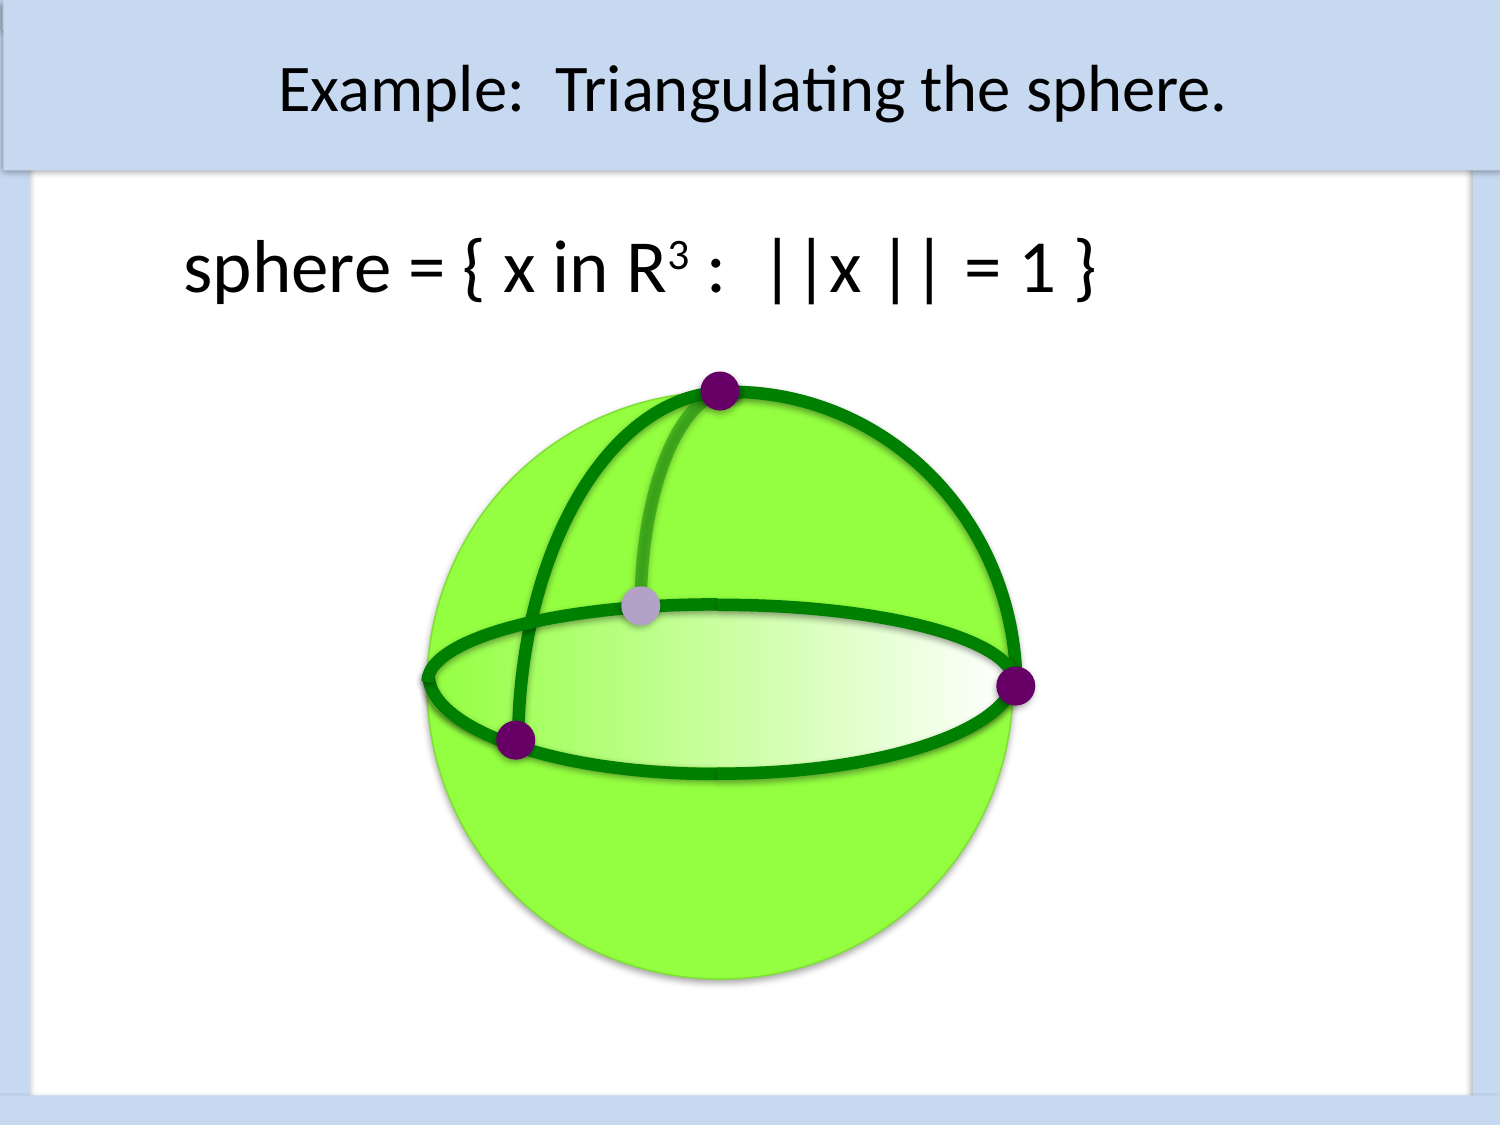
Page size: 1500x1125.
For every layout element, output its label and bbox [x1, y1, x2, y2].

text_box [426, 391, 1014, 572]
text_box [426, 782, 1014, 980]
text_box [426, 604, 1015, 761]
text_box [0, 0, 1500, 1125]
text_box [427, 572, 1016, 604]
text_box [427, 767, 1016, 775]
